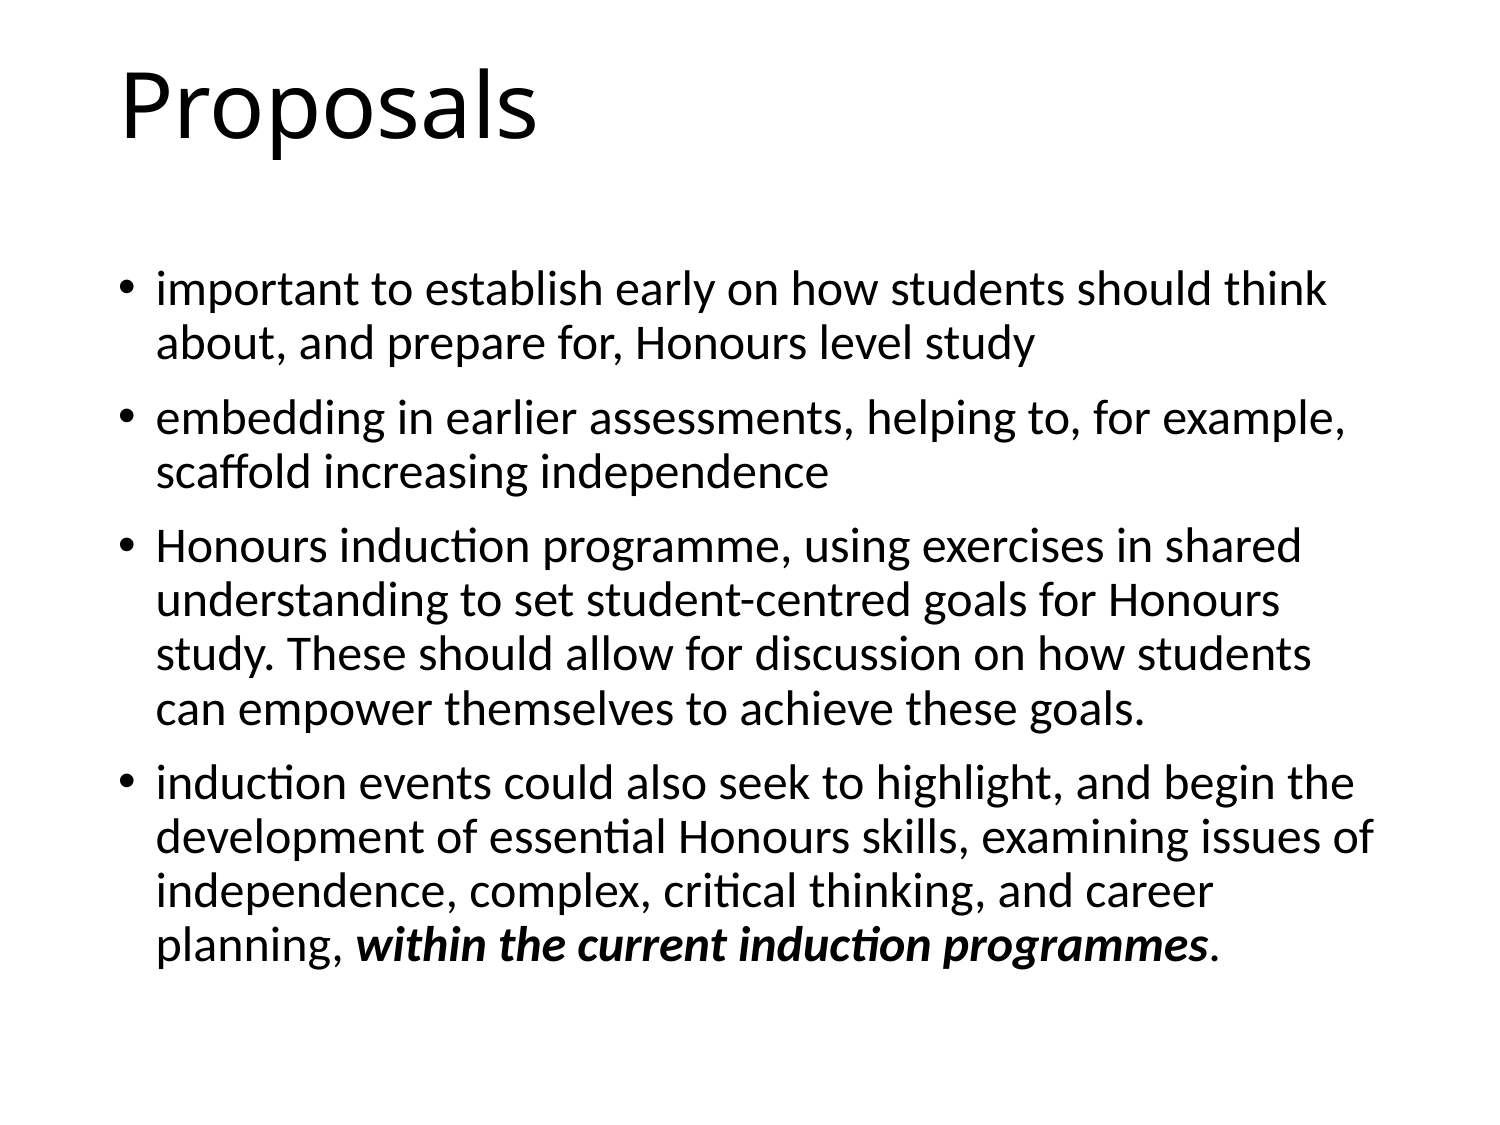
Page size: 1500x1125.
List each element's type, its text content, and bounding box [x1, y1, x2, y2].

title Proposals [103, 0, 1397, 218]
list important to establish early on how students should think about, and prepare for, Honours level study embedding in earlier assessments, helping to, for example, scaffold increasing independence Honours induction programme, using exercises in shared understanding to set student-centred goals for Honours study. These should allow for discussion on how students can empower themselves to achieve these goals. induction events could also seek to highlight, and begin the development of essential Honours skills, examining issues of independence, complex, critical thinking, and career planning, within the current induction programmes. [103, 254, 1397, 1113]
